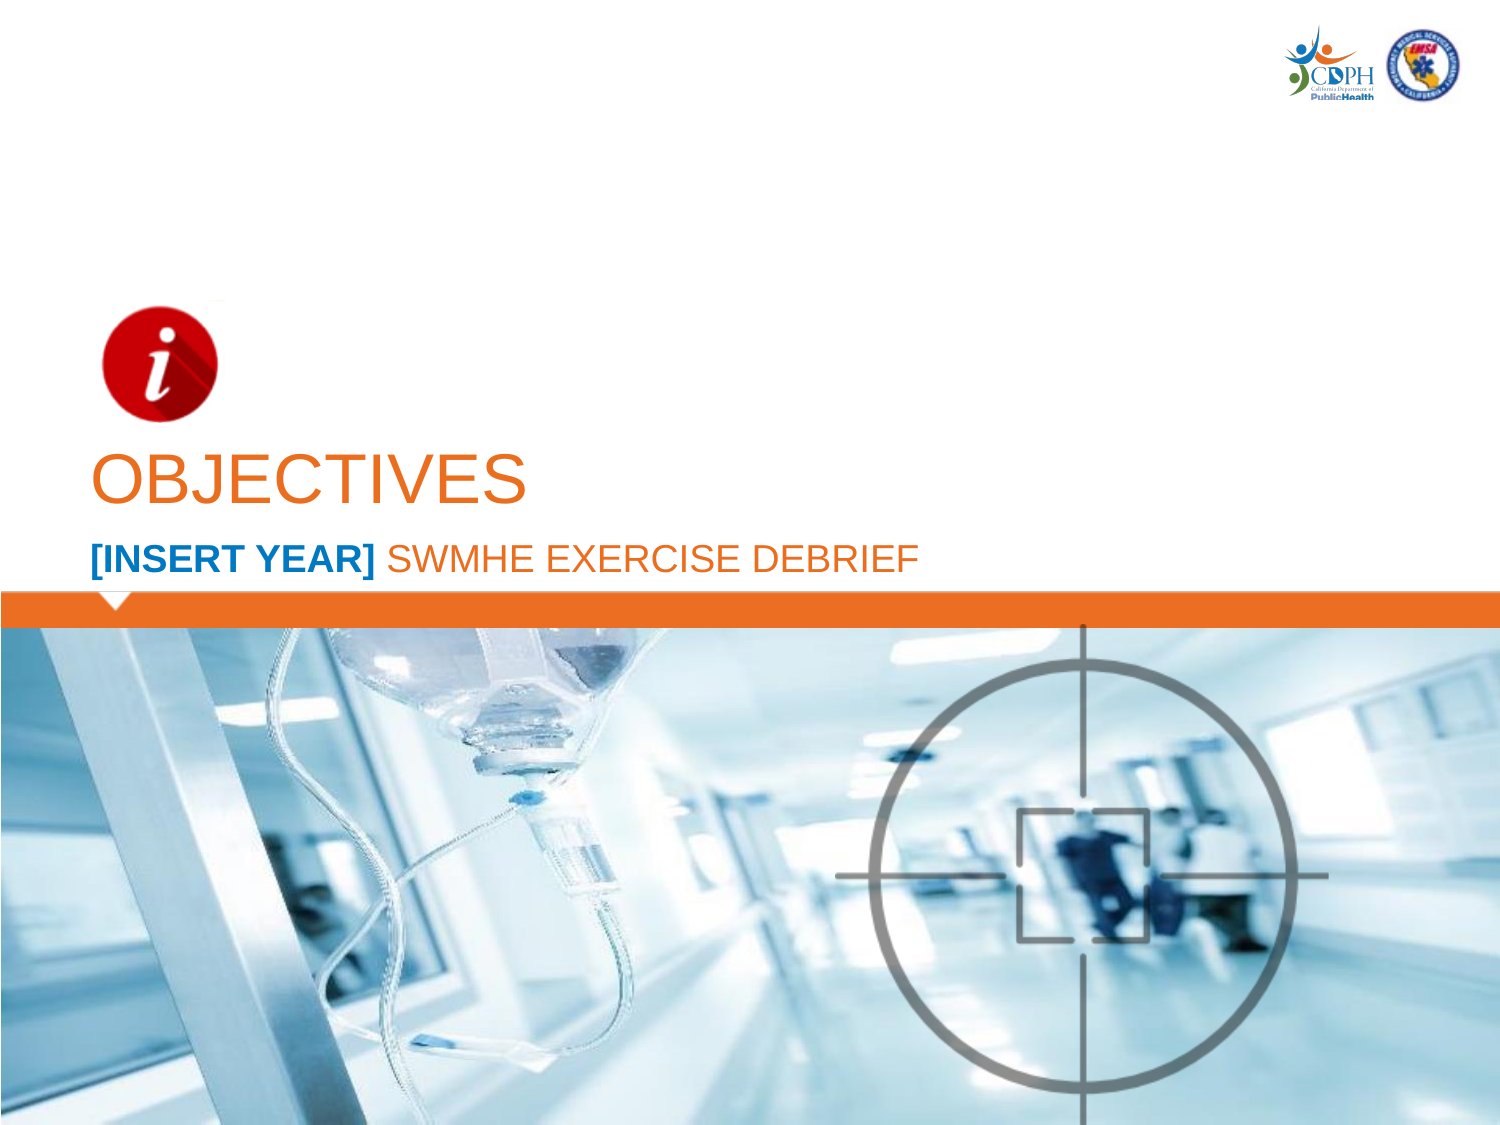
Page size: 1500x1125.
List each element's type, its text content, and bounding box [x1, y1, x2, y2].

list [INSERT YEAR] SWMHE EXERCISE DEBRIEF [75, 525, 1025, 588]
picture [1385, 28, 1463, 104]
title OBJECTIVES [75, 425, 1463, 525]
picture [1, 300, 1500, 1125]
